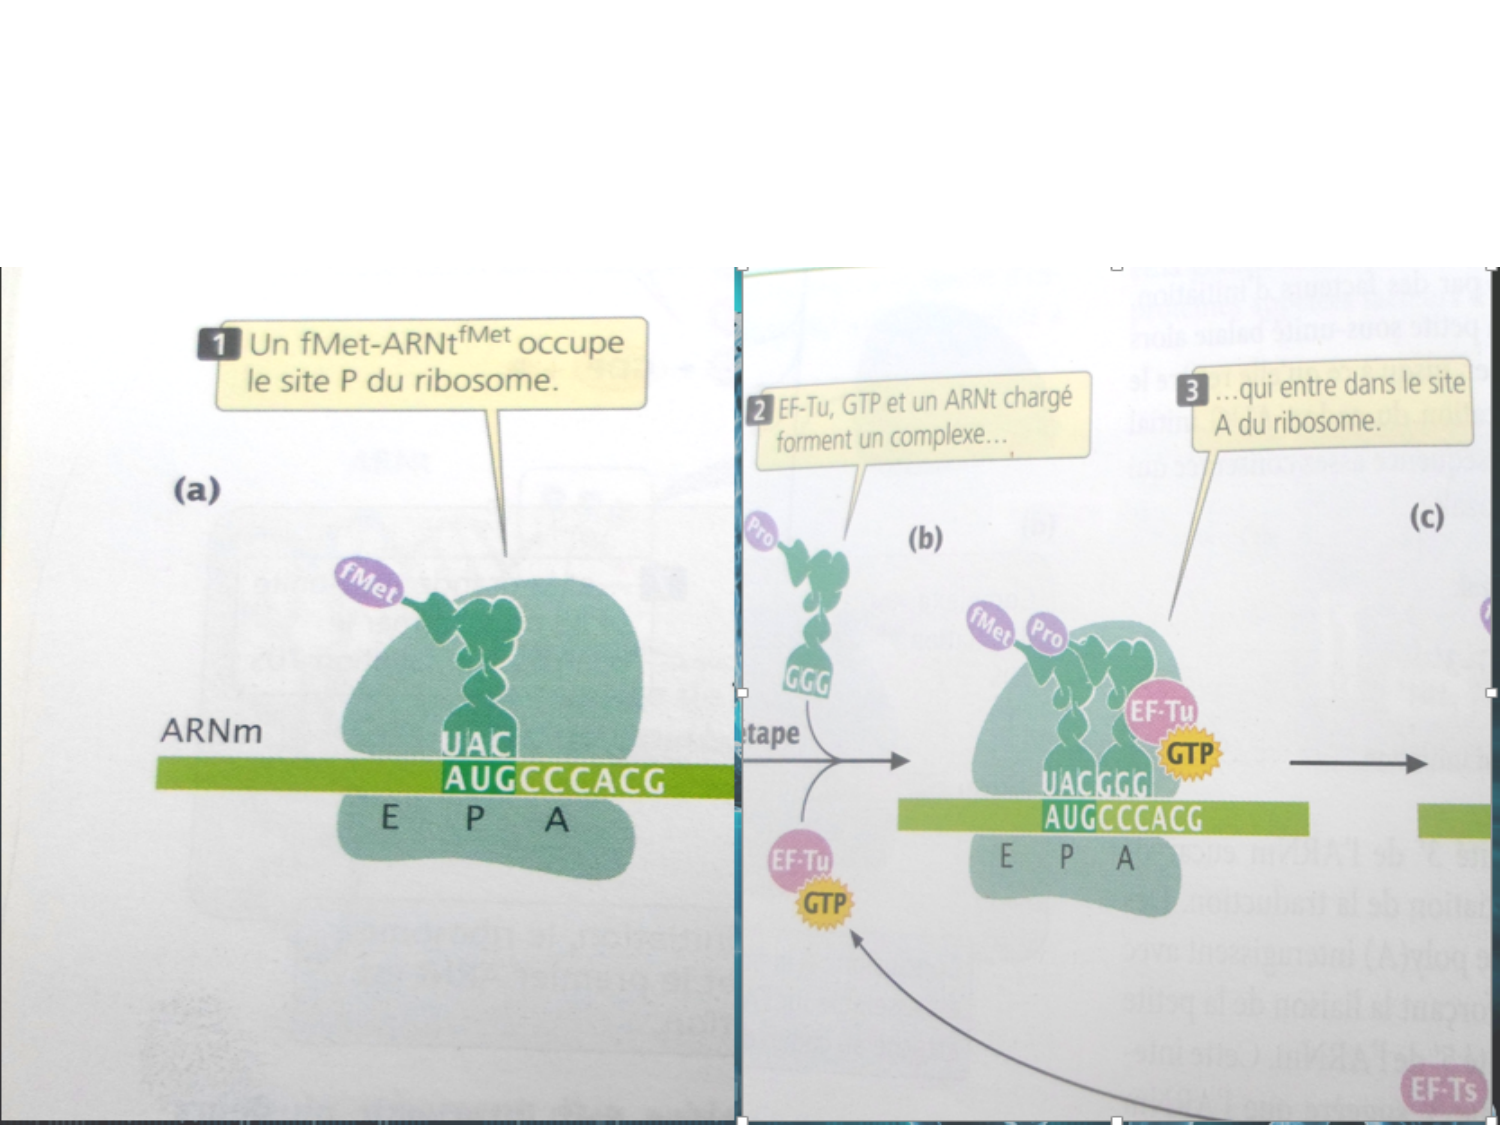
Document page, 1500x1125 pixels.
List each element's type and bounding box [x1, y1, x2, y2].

list [0, 266, 1500, 1125]
